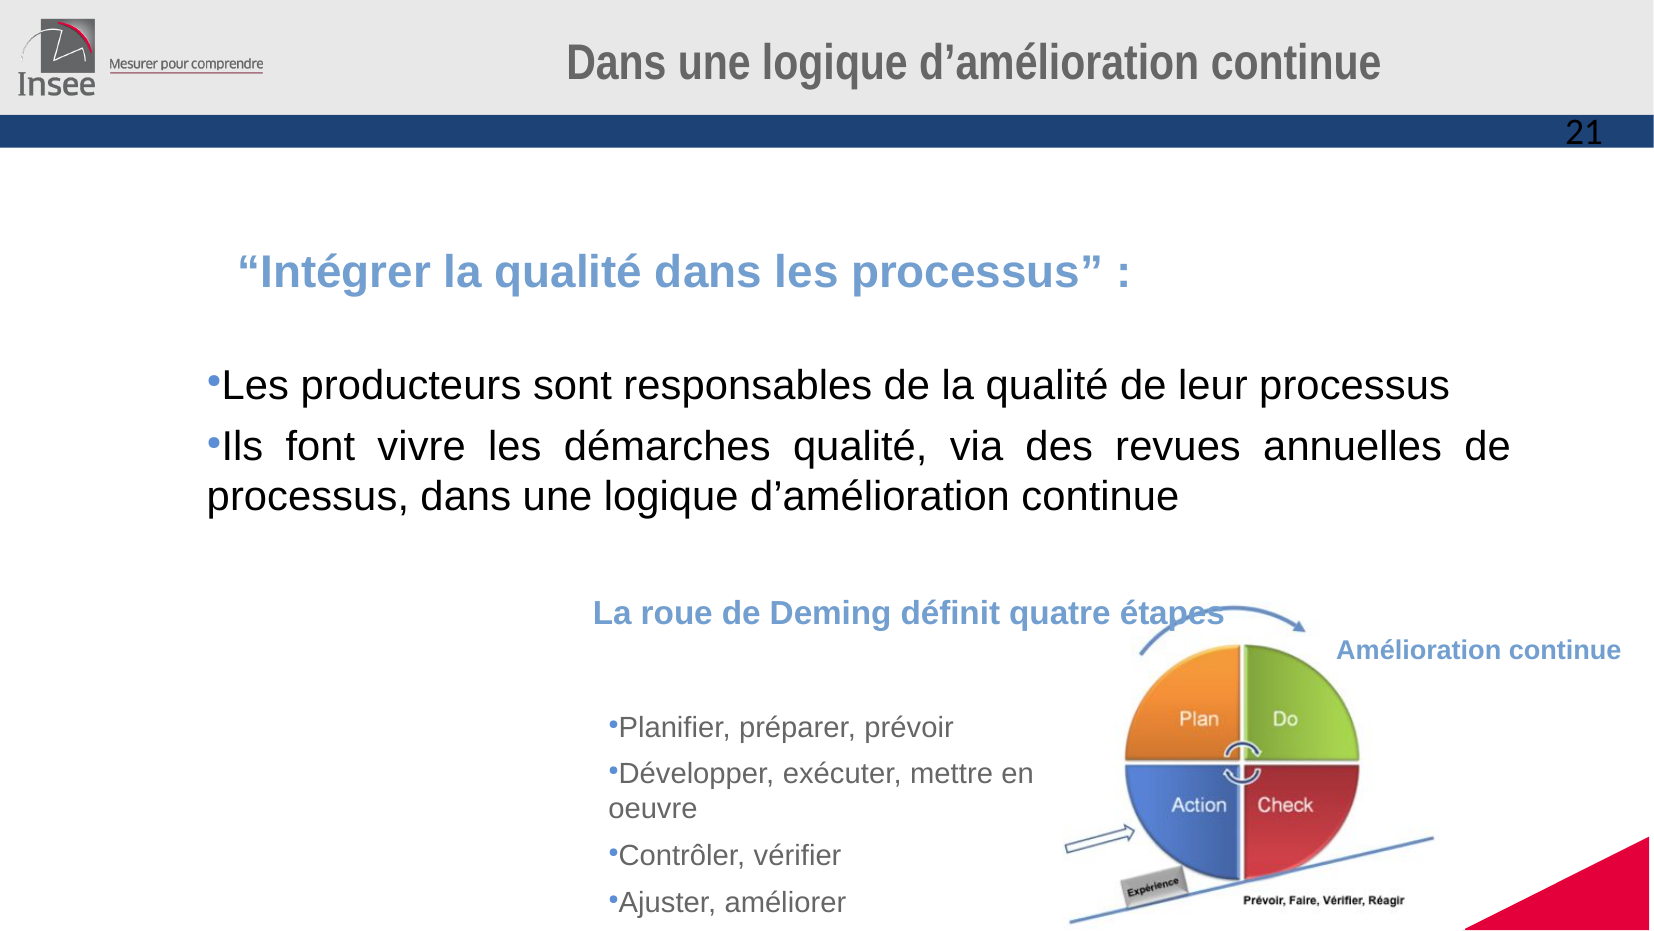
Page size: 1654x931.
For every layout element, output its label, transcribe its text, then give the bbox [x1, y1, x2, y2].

list Planifier, préparer, prévoir Développer, exécuter, mettre en oeuvre Contrôler, vérifier Ajuster, améliorer [590, 639, 1022, 833]
text_box Amélioration continue [1465, 625, 1639, 672]
text_box La roue de Deming définit quatre étapes [578, 584, 1241, 639]
picture [1022, 590, 1465, 930]
picture [14, 0, 263, 99]
list Les producteurs sont responsables de la qualité de leur processus Ils font vivre les démarches qualité, via des revues annuelles de processus, dans une logique d’amélioration continue [188, 233, 1512, 745]
title Dans une logique d’amélioration continue [295, 0, 1654, 137]
text_box 21 [1564, 137, 1654, 142]
